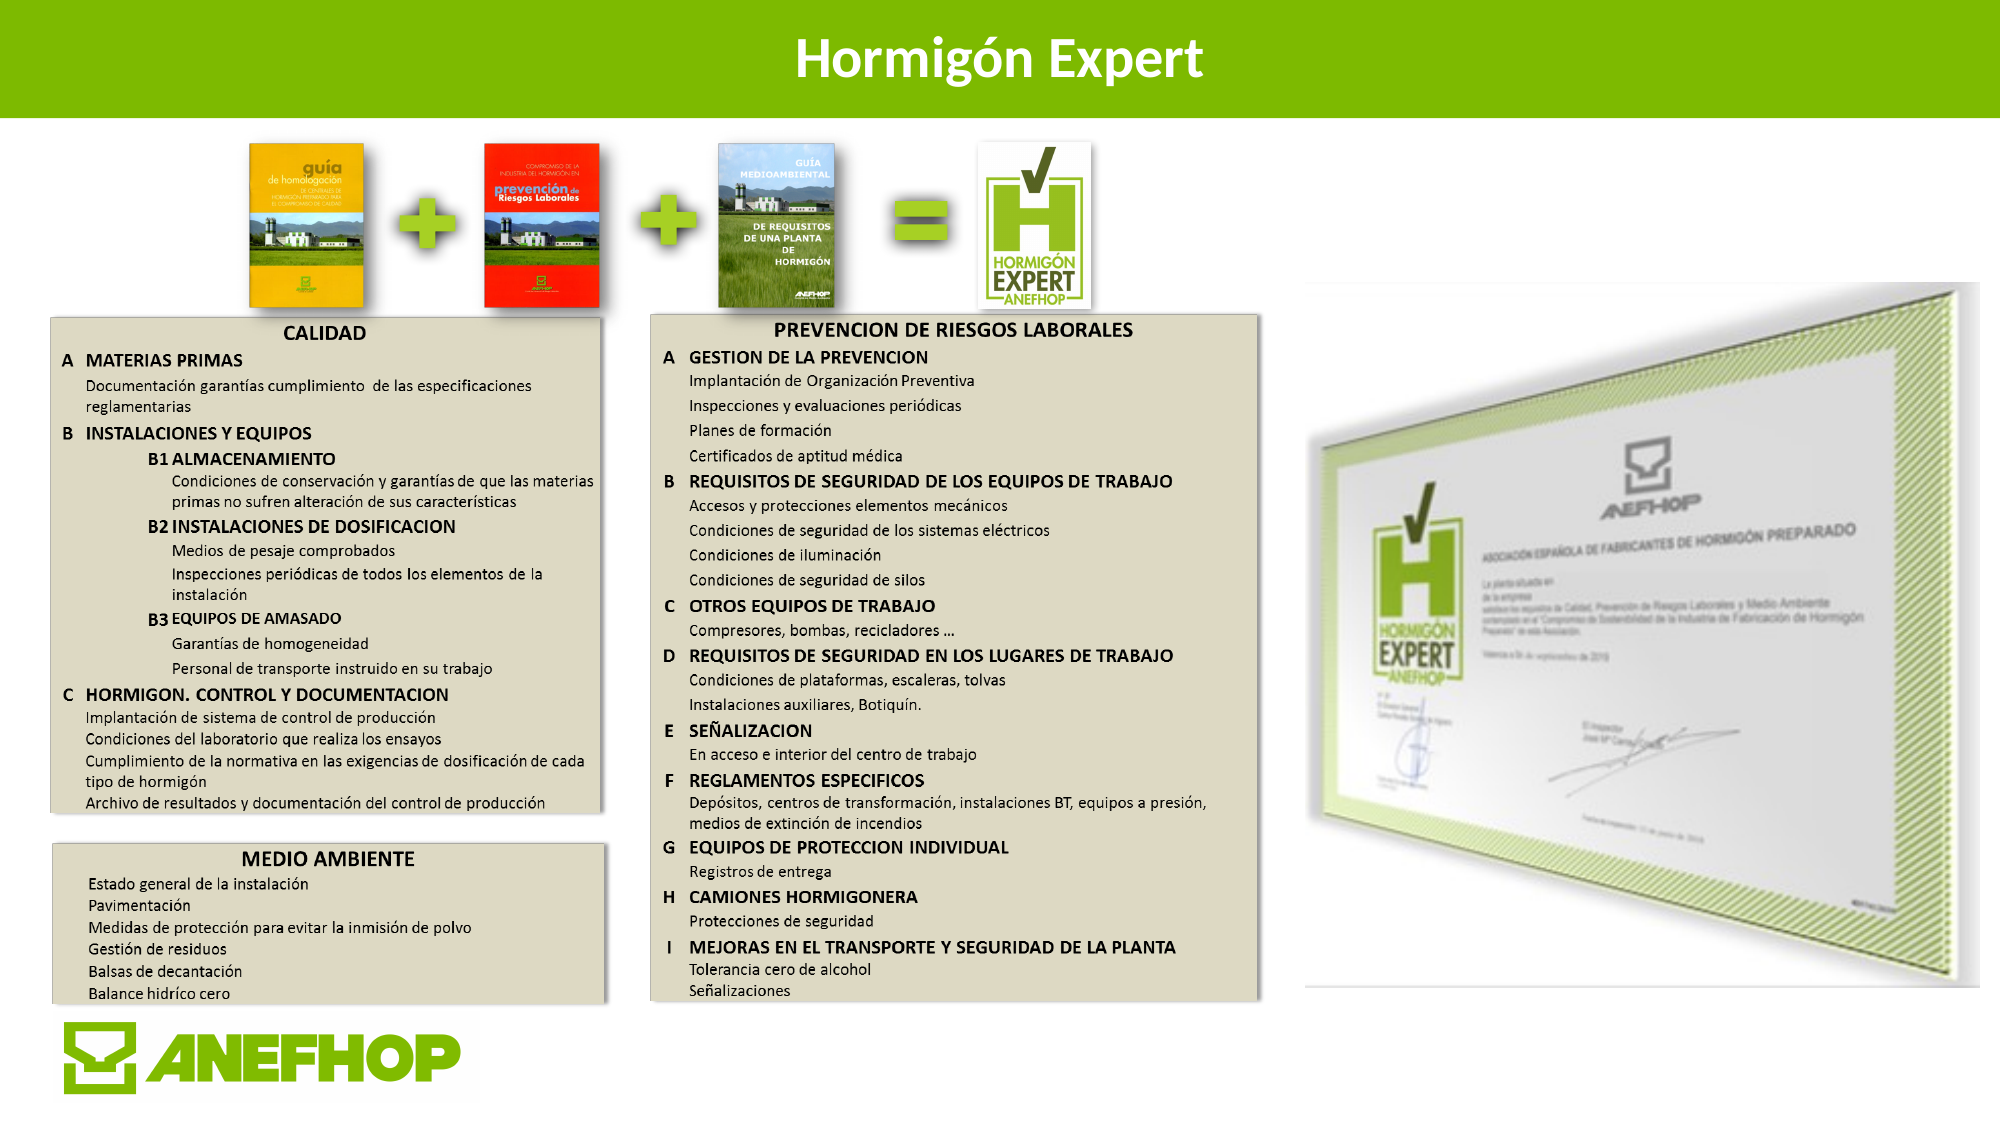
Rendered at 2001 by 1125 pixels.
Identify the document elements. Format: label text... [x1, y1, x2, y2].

picture [53, 1014, 480, 1103]
title Hormigón Expert [0, 0, 2000, 119]
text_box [48, 128, 1980, 1014]
